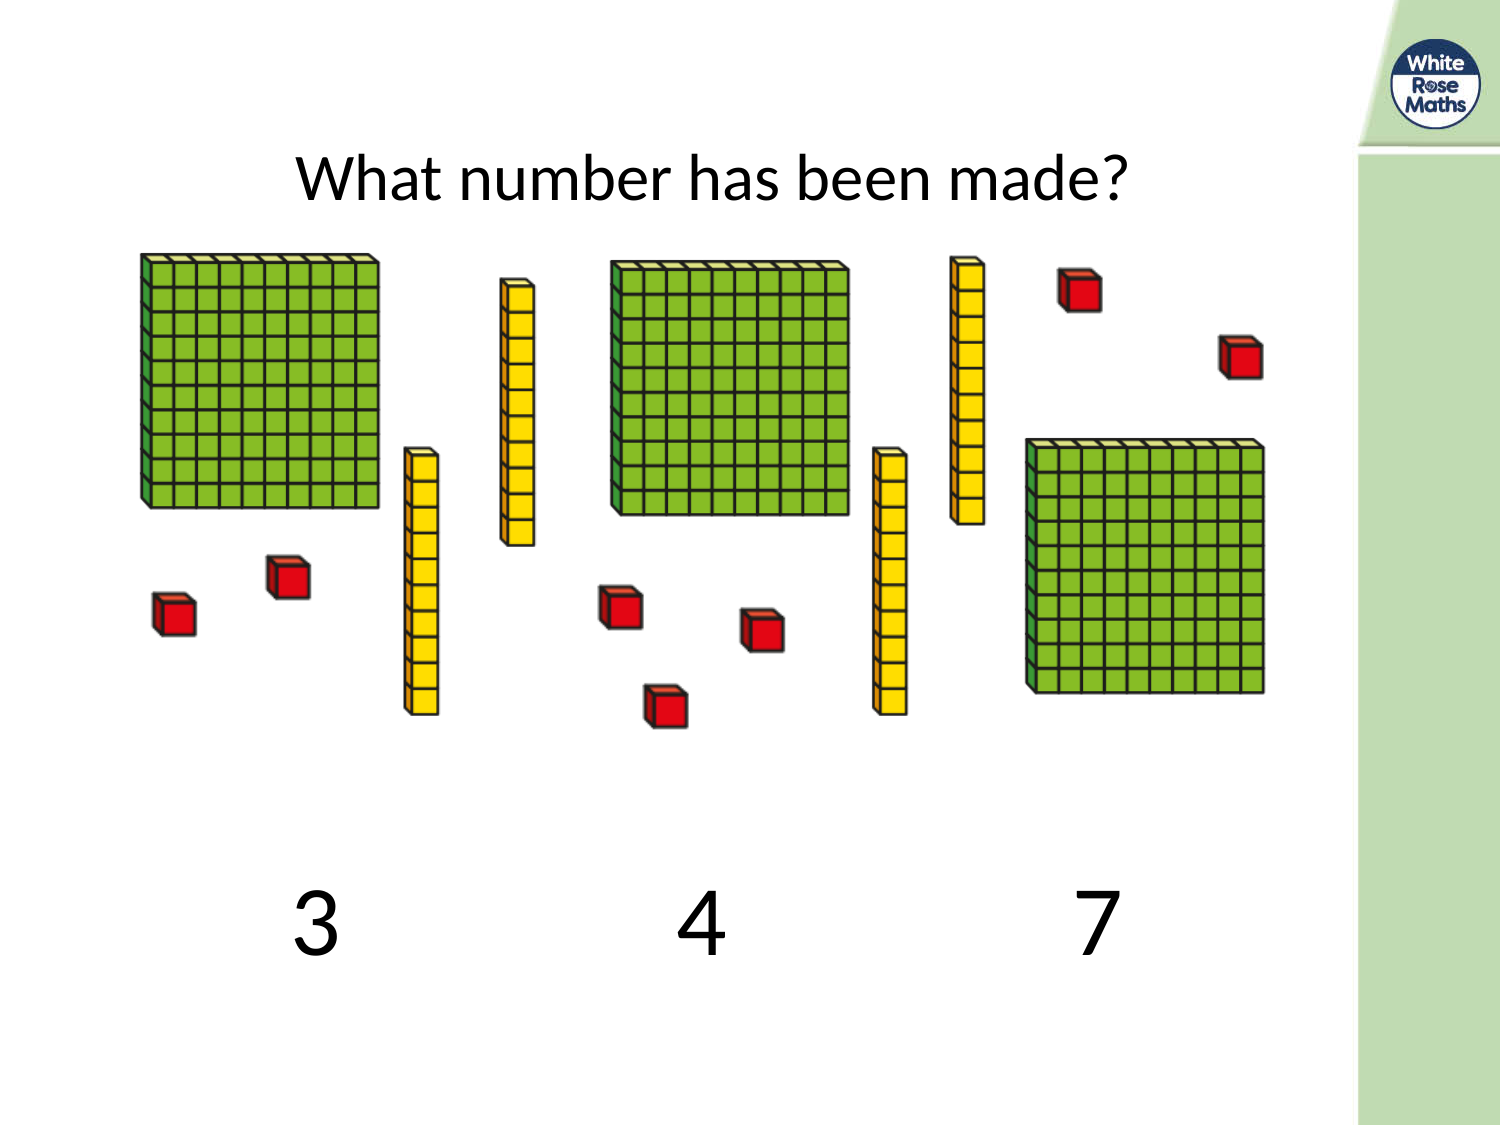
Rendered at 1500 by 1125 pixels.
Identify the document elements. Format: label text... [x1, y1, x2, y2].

text_box 7 [1057, 847, 1279, 983]
text_box 4 [661, 847, 883, 983]
picture [0, 0, 1500, 1125]
text_box What number has been made? [151, 126, 1276, 222]
text_box 3 [275, 847, 496, 983]
